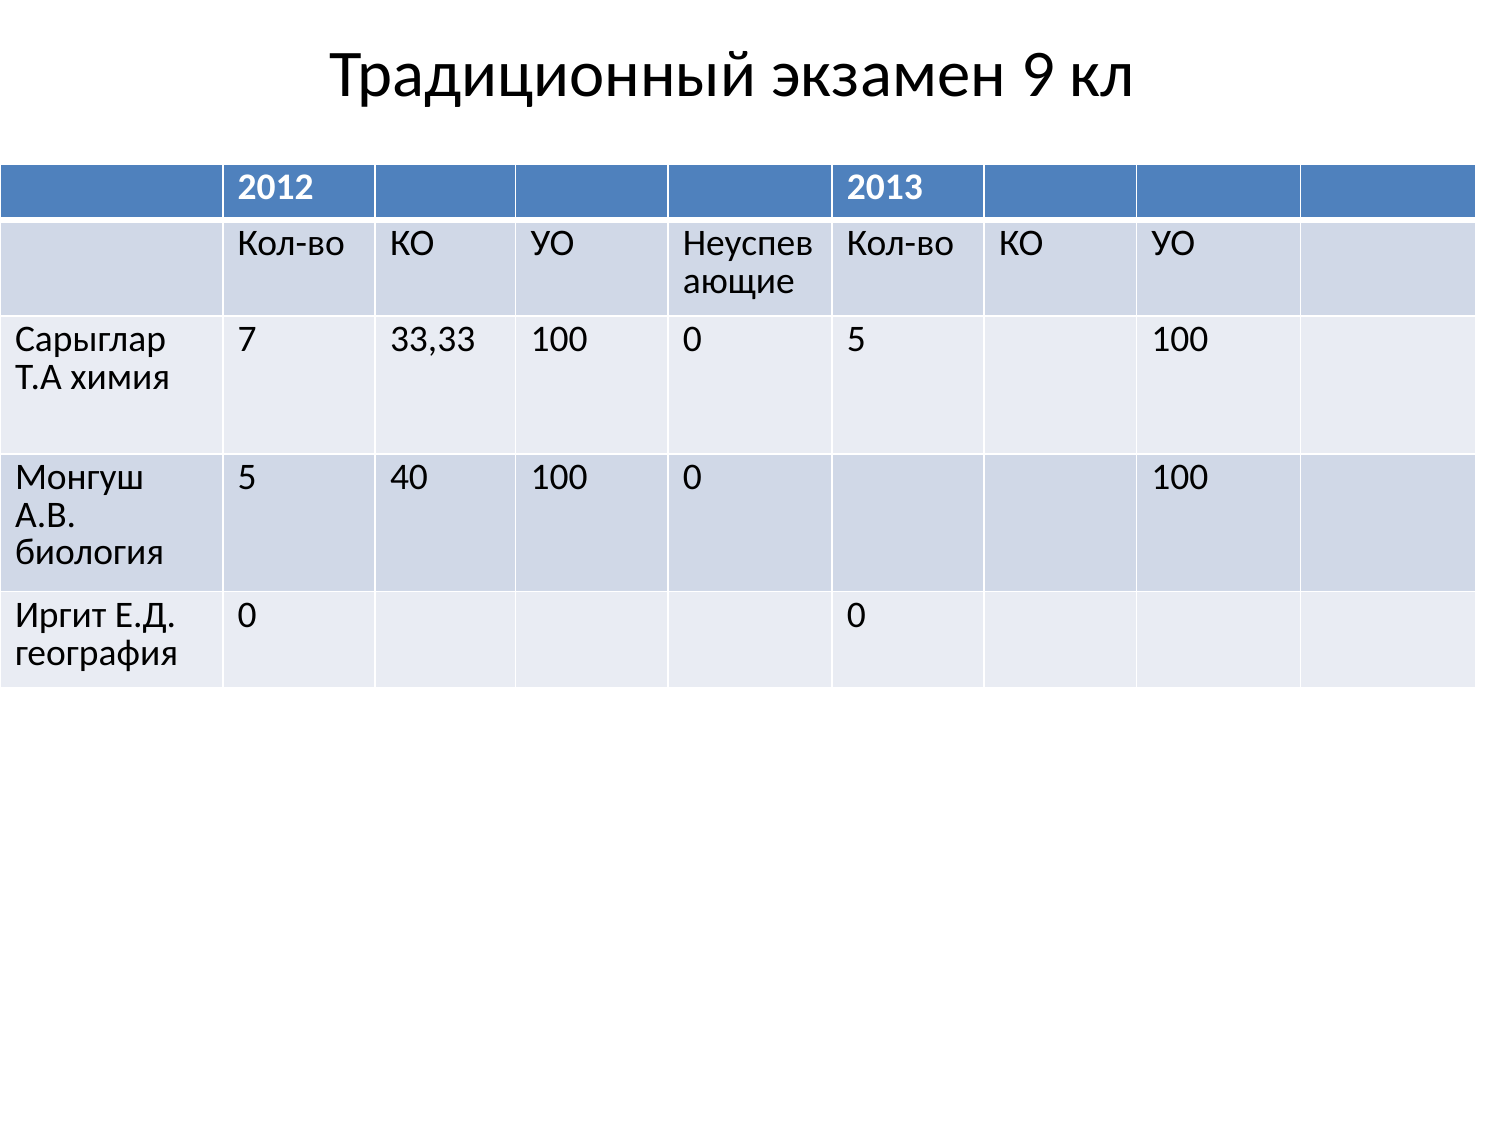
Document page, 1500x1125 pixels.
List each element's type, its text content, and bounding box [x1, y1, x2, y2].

table_cell [1301, 223, 1475, 315]
table_cell Кол-во [833, 223, 983, 315]
table_cell Кол-во [224, 223, 374, 315]
table_header [376, 165, 515, 217]
table_cell 100 [516, 317, 667, 453]
table_cell [1301, 317, 1475, 453]
table_cell 0 [669, 317, 831, 453]
table_cell [985, 317, 1136, 453]
table_cell 5 [224, 455, 374, 591]
table_cell [1301, 592, 1475, 687]
title Традиционный экзамен 9 кл [0, 0, 1465, 141]
table_cell [669, 592, 831, 687]
table_cell 7 [224, 317, 374, 453]
table_cell 33,33 [376, 317, 515, 453]
table_header [516, 165, 667, 217]
table_cell Монгуш А.В. биология [1, 455, 222, 591]
table_cell Иргит Е.Д. география [1, 592, 222, 687]
table_cell [985, 592, 1136, 687]
table_header [669, 165, 831, 217]
table_cell [376, 592, 515, 687]
table_header [1, 165, 222, 217]
table_cell 100 [1137, 317, 1300, 453]
table_cell [1301, 455, 1475, 591]
table_cell [985, 455, 1136, 591]
table_cell УО [1137, 223, 1300, 315]
table_cell Неуспевающие [669, 223, 831, 315]
table_cell 100 [516, 455, 667, 591]
table_cell 0 [833, 592, 983, 687]
table_cell КО [376, 223, 515, 315]
table_cell 40 [376, 455, 515, 591]
table_cell [833, 455, 983, 591]
table_cell УО [516, 223, 667, 315]
table_cell 0 [669, 455, 831, 591]
table_cell [516, 592, 667, 687]
table_cell 0 [224, 592, 374, 687]
table_cell КО [985, 223, 1136, 315]
table_header [1137, 165, 1300, 217]
table_cell Сарыглар Т.А химия [1, 317, 222, 453]
table_header 2013 [833, 165, 983, 217]
table_cell 5 [833, 317, 983, 453]
table_cell 100 [1137, 455, 1300, 591]
table_cell [1, 223, 222, 315]
table_header 2012 [224, 165, 374, 217]
table_header [1301, 165, 1475, 217]
table_cell [1137, 592, 1300, 687]
table_header [985, 165, 1136, 217]
